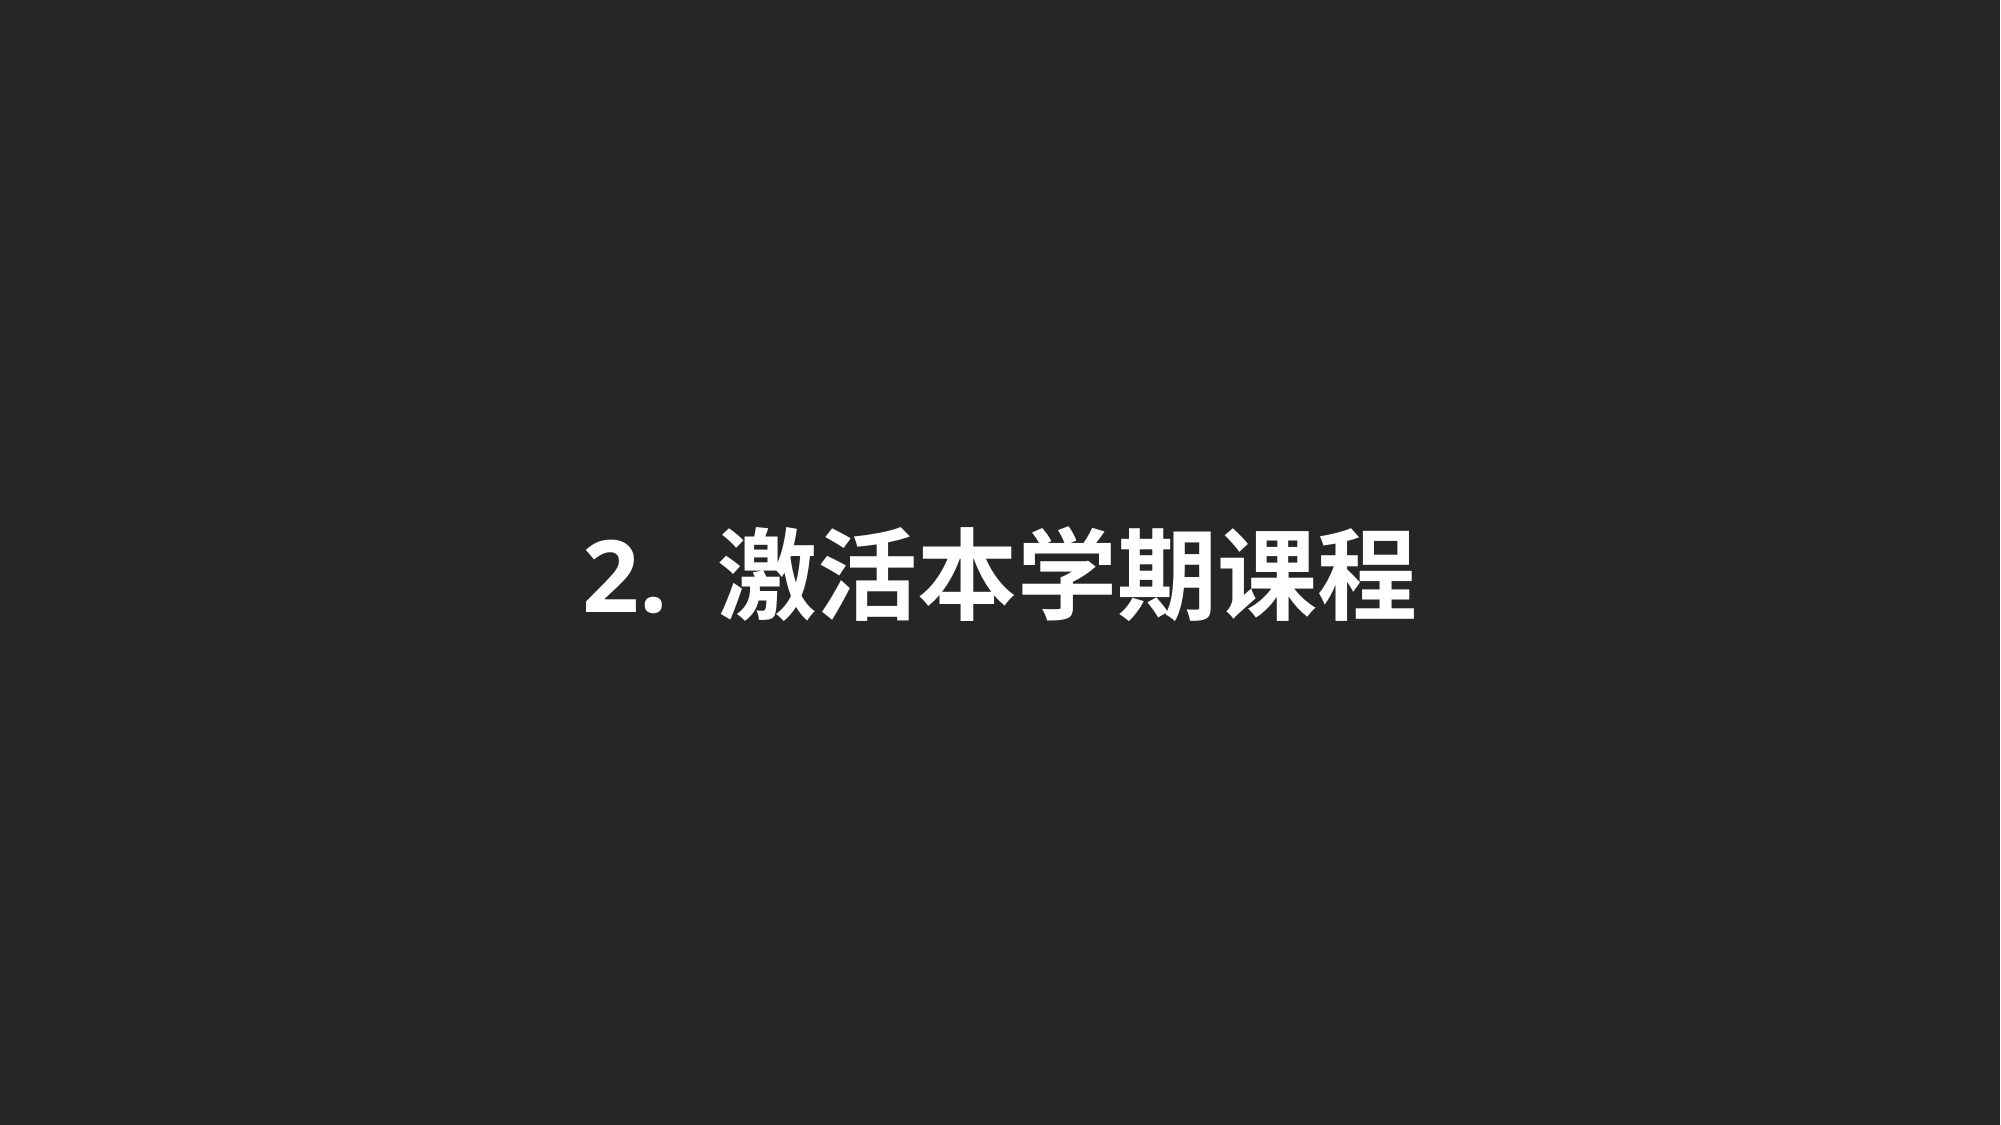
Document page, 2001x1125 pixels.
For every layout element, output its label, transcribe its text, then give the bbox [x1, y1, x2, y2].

text_box 2. 激活本学期课程 [0, 0, 2000, 1125]
